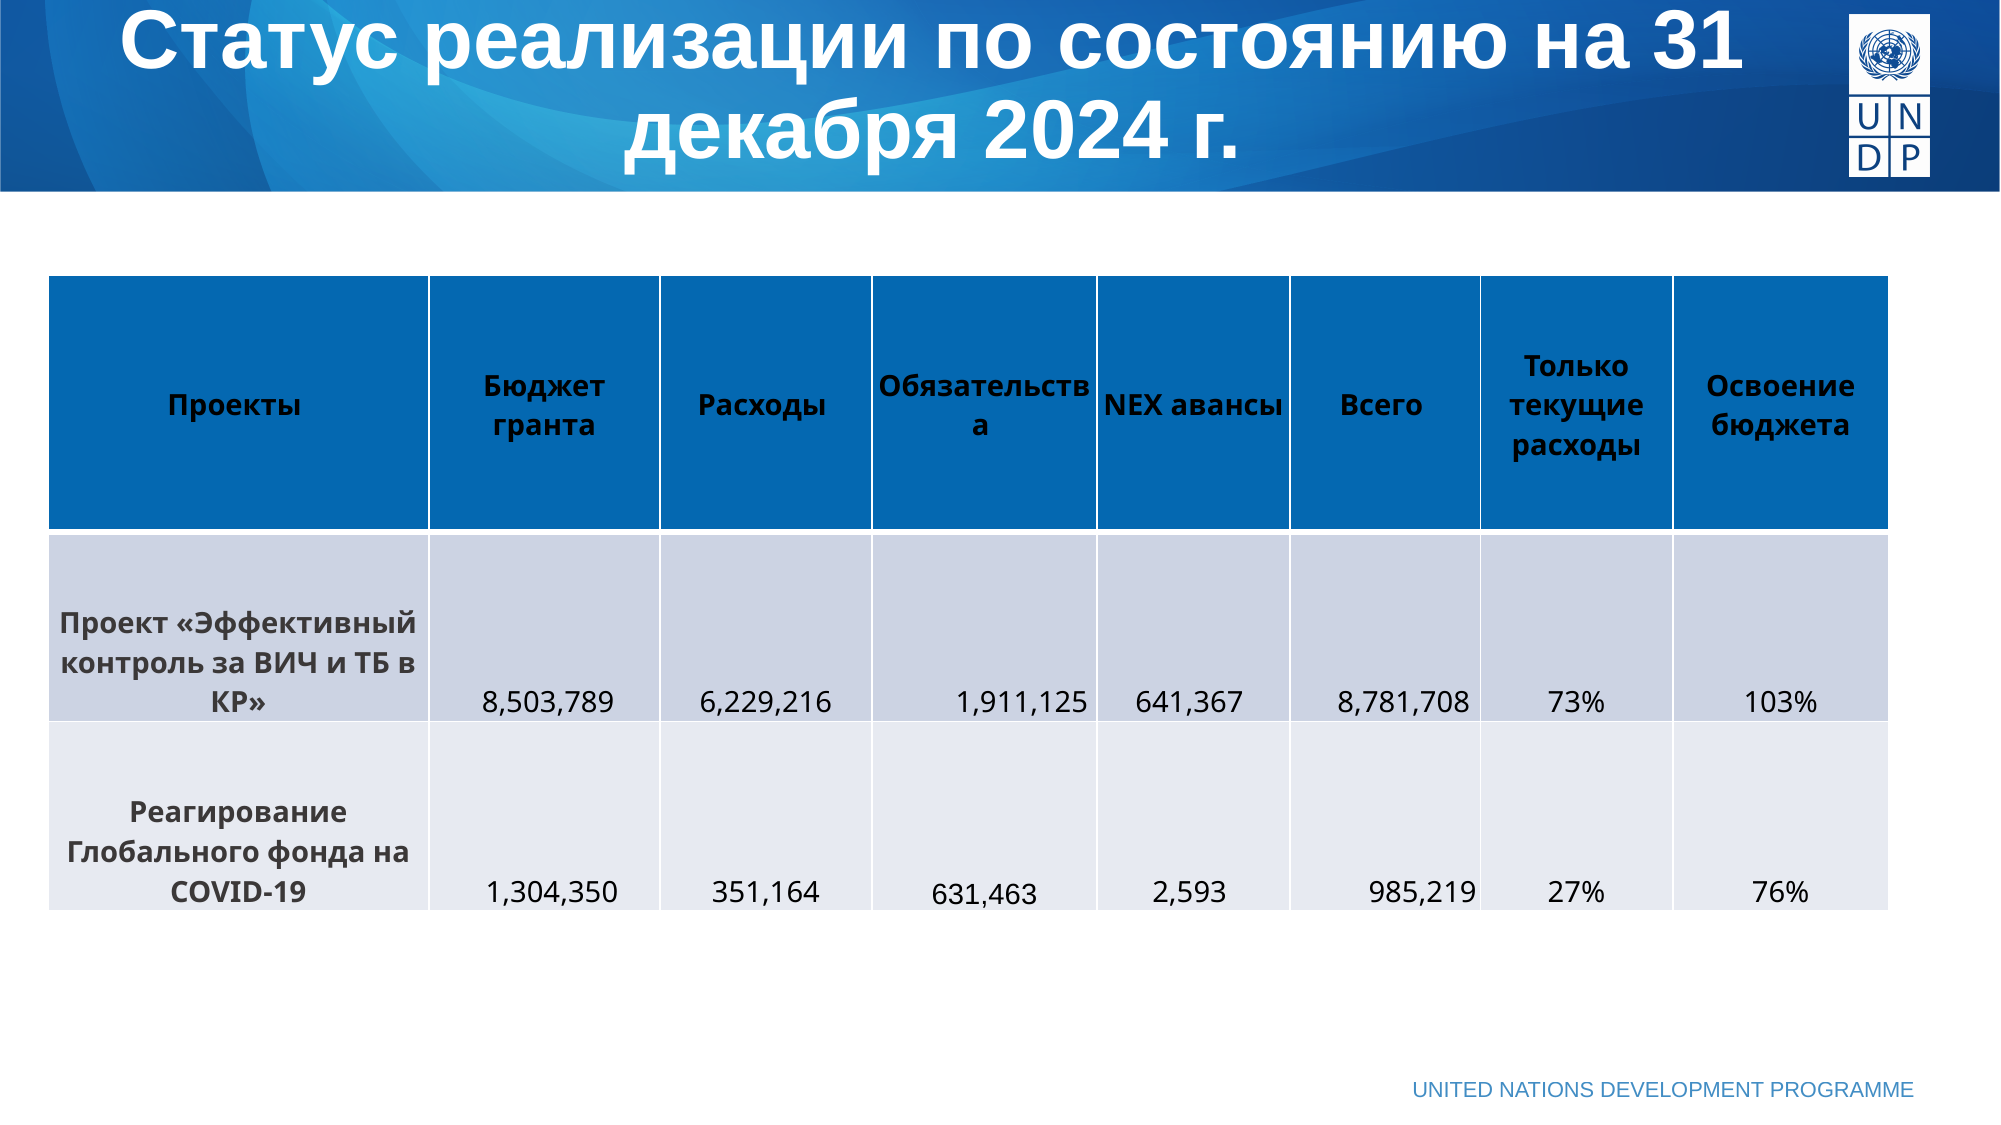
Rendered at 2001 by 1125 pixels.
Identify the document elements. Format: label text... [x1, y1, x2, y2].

table_cell 8,781,708 [1291, 535, 1480, 721]
table_cell Проект «Эффективный контроль за ВИЧ и ТБ в КР» [49, 535, 428, 721]
table_header Проекты [49, 276, 428, 529]
table_header Только текущие расходы [1481, 276, 1672, 529]
table_cell 73% [1481, 535, 1672, 721]
table_cell 1,304,350 [430, 722, 659, 910]
table_cell 351,164 [661, 722, 871, 910]
table_header Расходы [661, 276, 871, 529]
table_cell 1,911,125 [873, 535, 1096, 721]
table_cell 641,367 [1098, 535, 1289, 721]
table_cell 8,503,789 [430, 535, 659, 721]
table_cell Реагирование Глобального фонда на COVID-19 [49, 722, 428, 910]
title Статус реализации по состоянию на 31 декабря 2024 г. [70, 51, 1796, 185]
table_cell 2,593 [1098, 722, 1289, 910]
table_header Всего [1291, 276, 1480, 529]
table_cell 103% [1674, 535, 1888, 721]
picture [0, 0, 2000, 192]
table_cell 27% [1481, 722, 1672, 910]
table_cell 631,463 [873, 722, 1096, 910]
table_header Освоение бюджета [1674, 276, 1888, 529]
table_header NEX авансы [1098, 276, 1289, 529]
table_cell 985,219 [1291, 722, 1480, 910]
table_cell 76% [1674, 722, 1888, 910]
table_header Бюджет гранта [430, 276, 659, 529]
table_header Обязательства [873, 276, 1096, 529]
table_cell 6,229,216 [661, 535, 871, 721]
